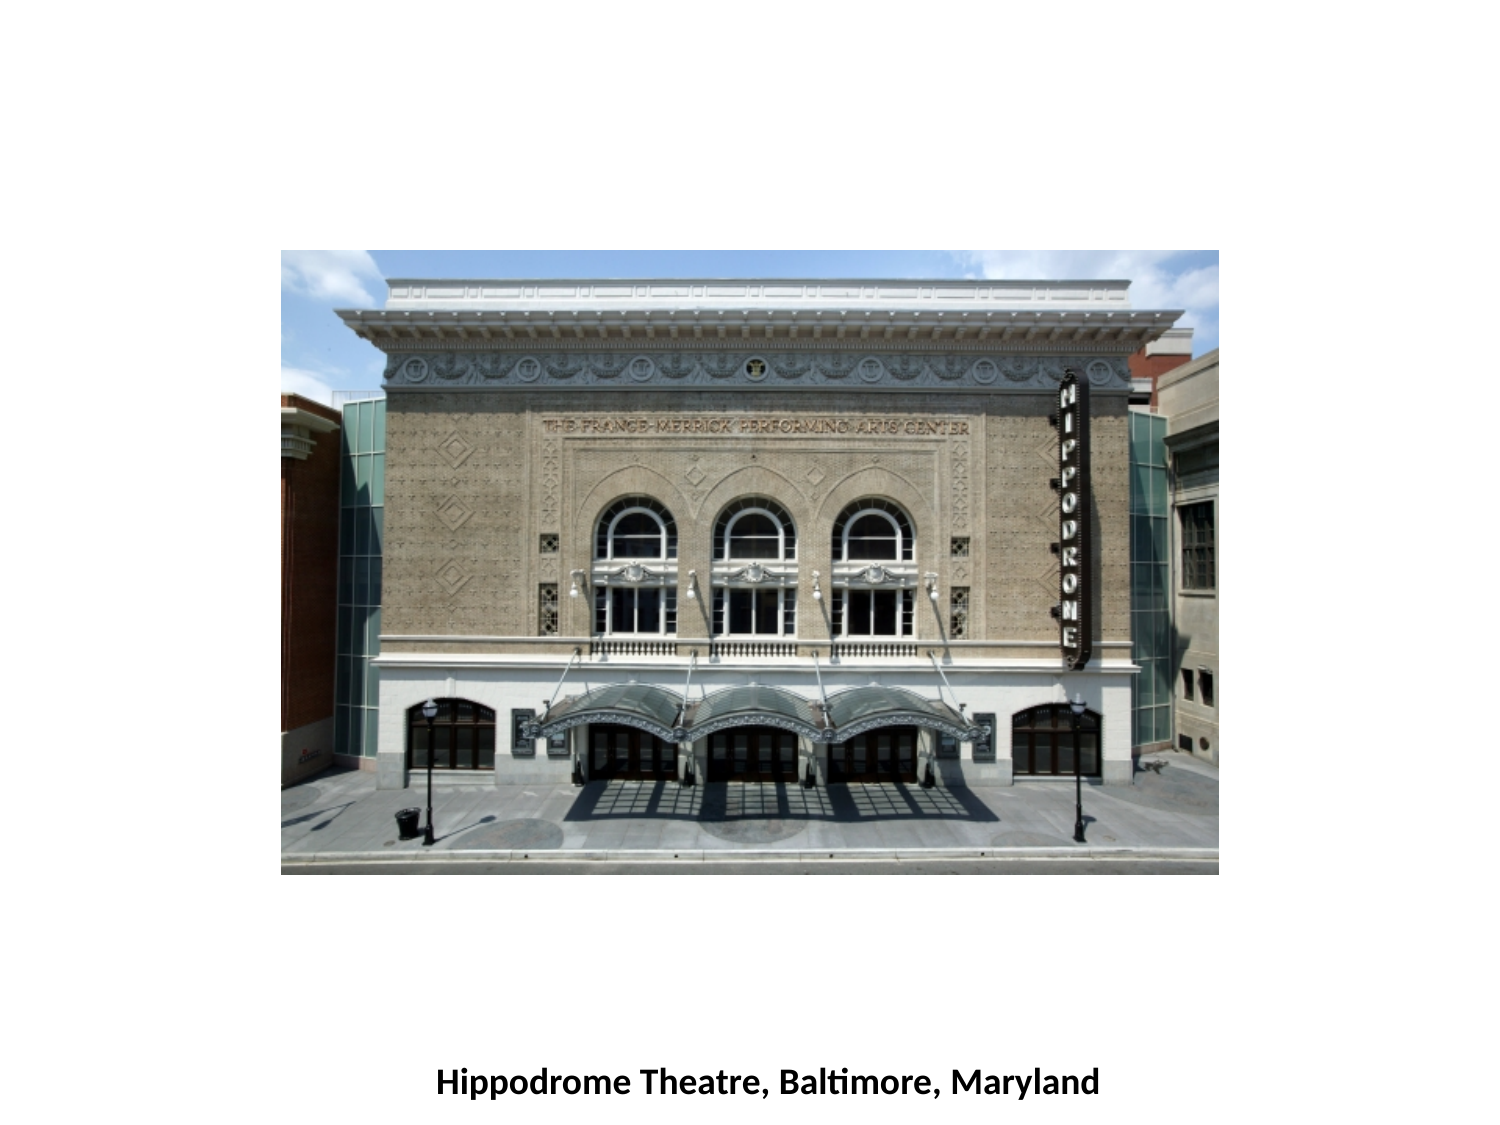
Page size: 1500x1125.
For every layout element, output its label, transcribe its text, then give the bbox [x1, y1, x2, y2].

picture [281, 250, 1219, 875]
text_box Hippodrome Theatre, Baltimore, Maryland [337, 1049, 1200, 1110]
